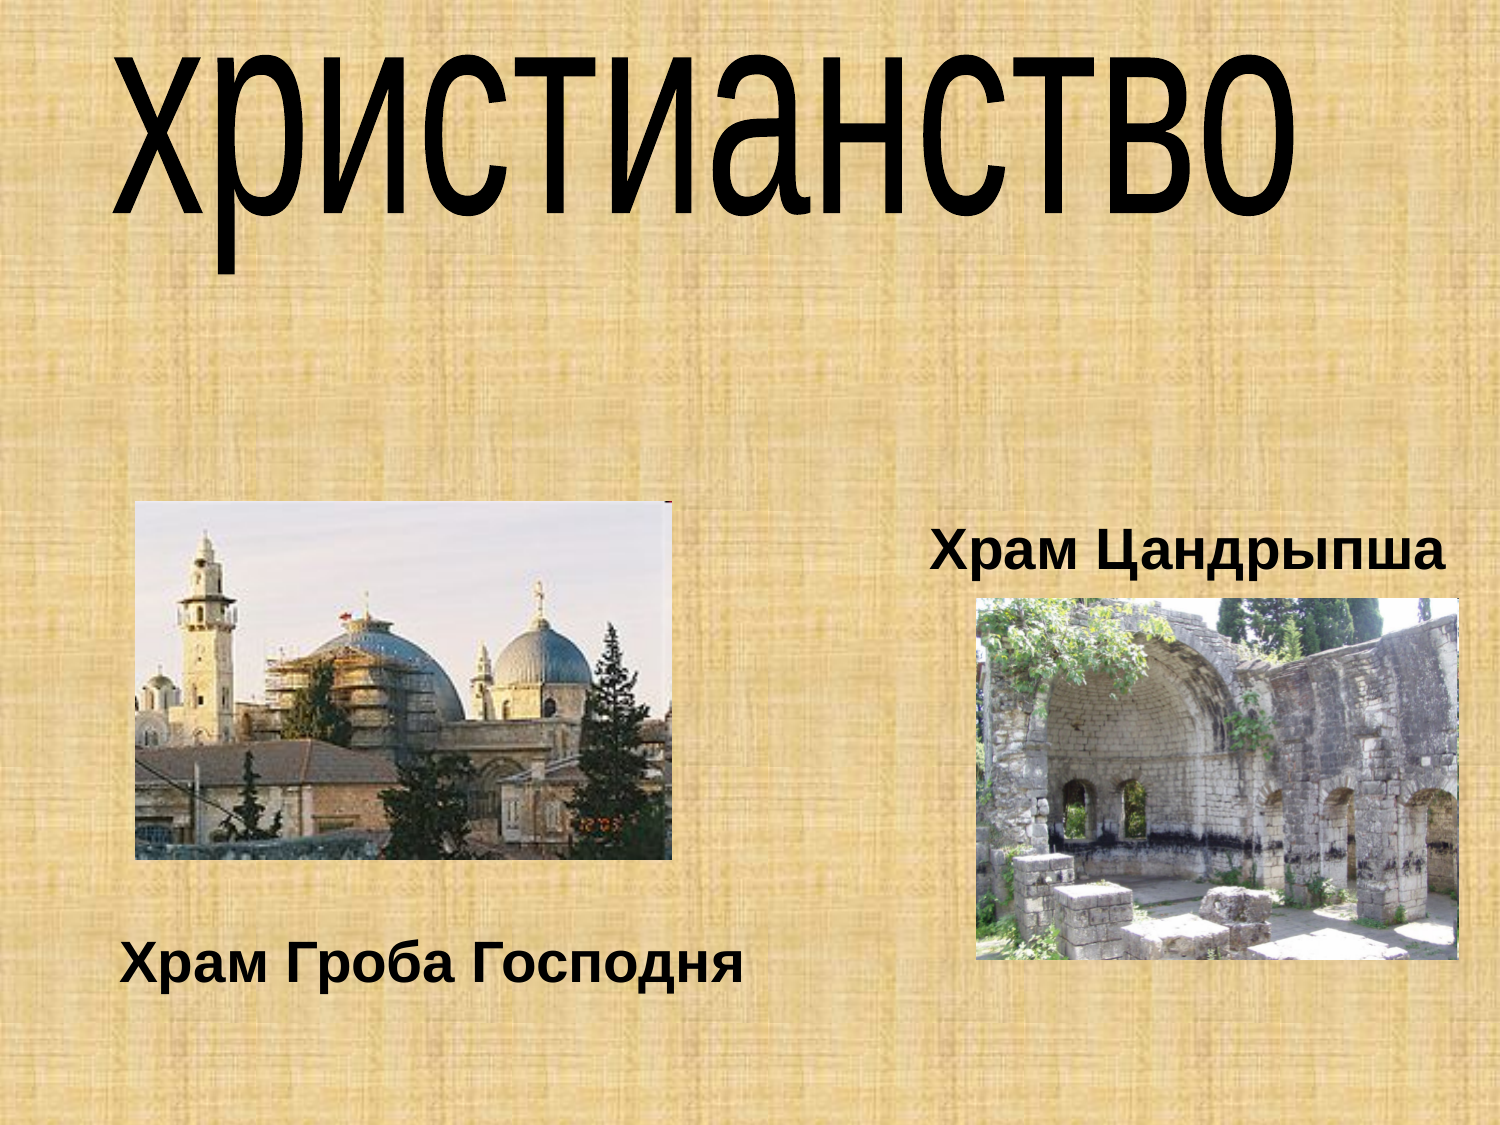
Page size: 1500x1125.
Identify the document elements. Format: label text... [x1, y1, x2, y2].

text_box Храм Гроба Господня [104, 916, 761, 1002]
picture [0, 0, 1500, 1125]
text_box Храм Цандрыпша [915, 503, 1462, 589]
